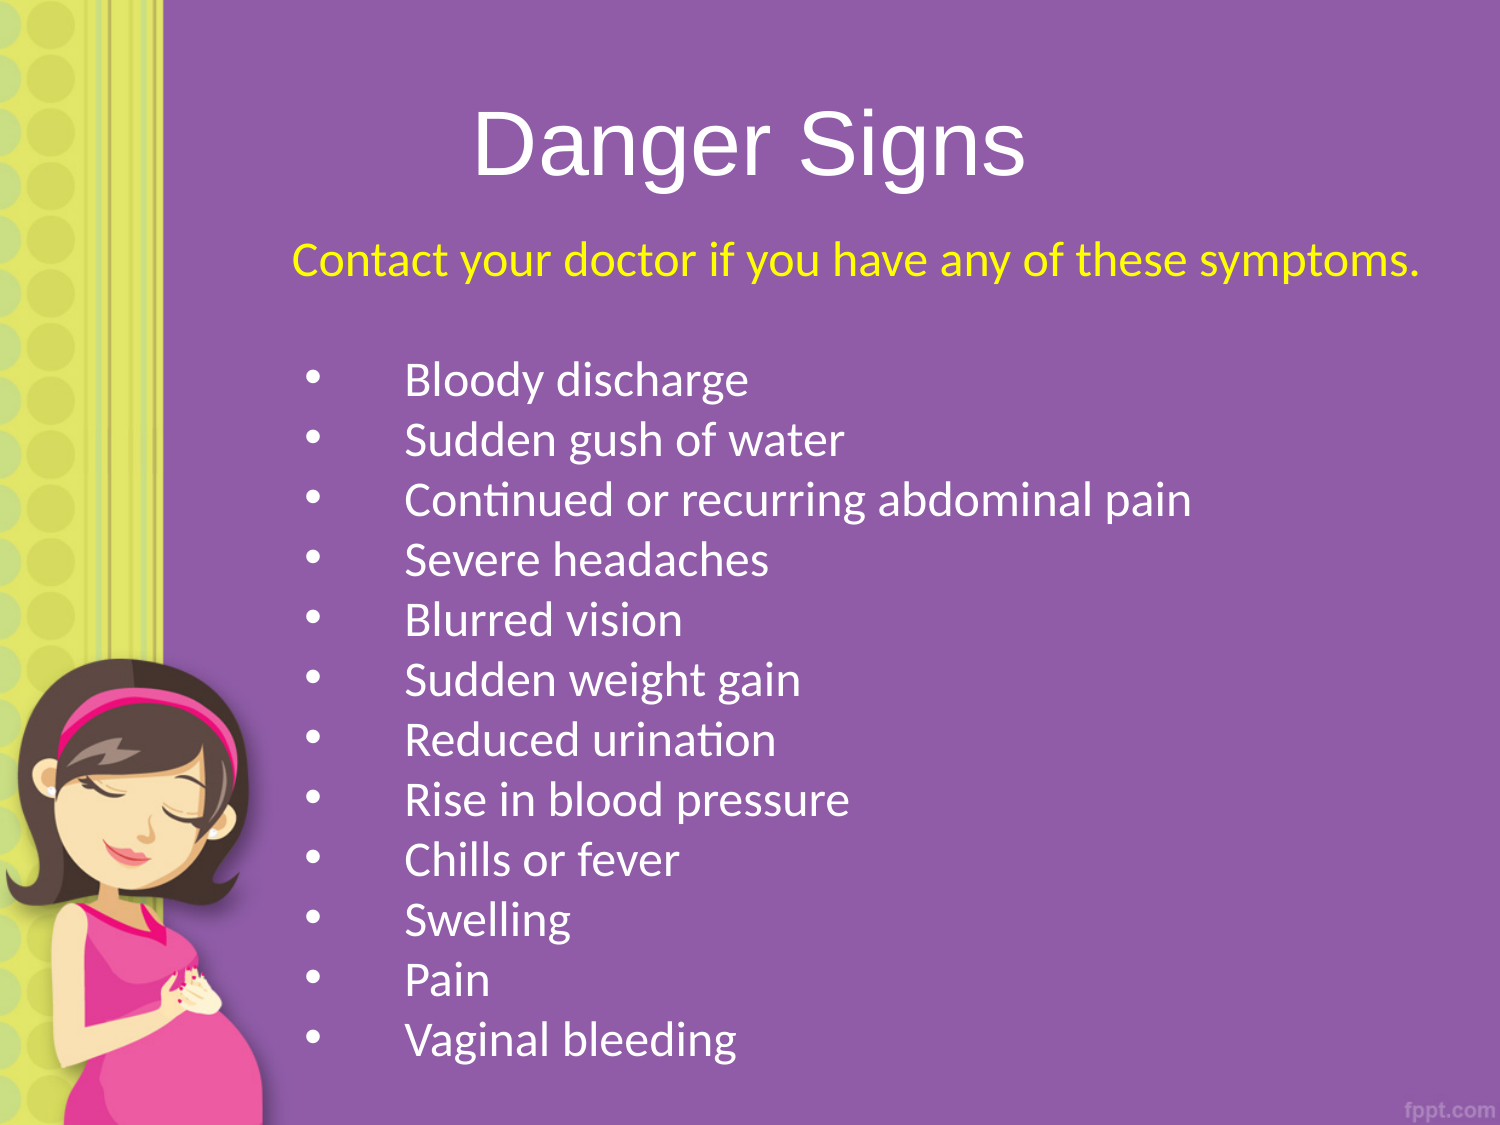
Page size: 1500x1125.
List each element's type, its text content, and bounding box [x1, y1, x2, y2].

picture [0, 0, 1500, 1125]
title Danger Signs [75, 45, 1425, 233]
list Contact your doctor if you have any of these symptoms. Bloody discharge Sudden gush of water Continued or recurring abdominal pain Severe headaches Blurred vision Sudden weight gain Reduced urination Rise in blood pressure Chills or fever Swelling Pain Vaginal bleeding [276, 211, 1465, 1069]
